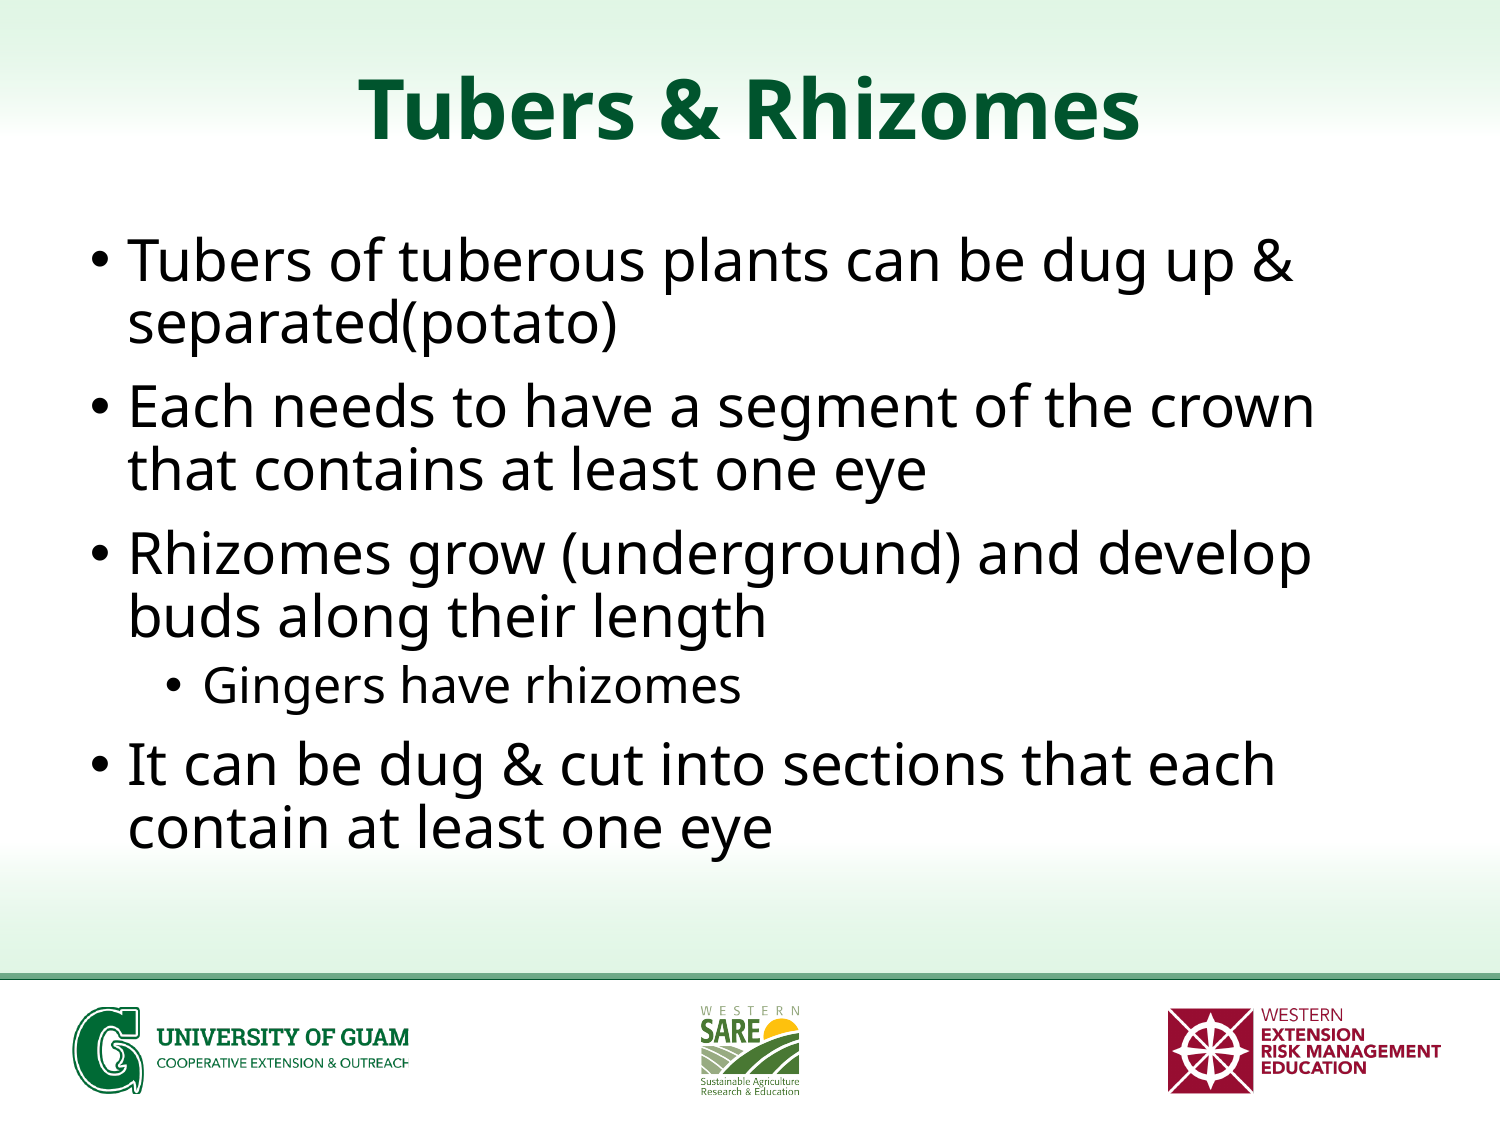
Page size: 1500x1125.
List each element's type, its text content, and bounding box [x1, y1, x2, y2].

picture [689, 994, 811, 1107]
picture [1168, 1008, 1441, 1094]
title Tubers & Rhizomes [103, 59, 1397, 223]
list Tubers of tuberous plants can be dug up & separated(potato) Each needs to have a segment of the crown that contains at least one eye Rhizomes grow (underground) and develop buds along their length Gingers have rhizomes It can be dug & cut into sections that each contain at least one eye [75, 223, 1425, 949]
